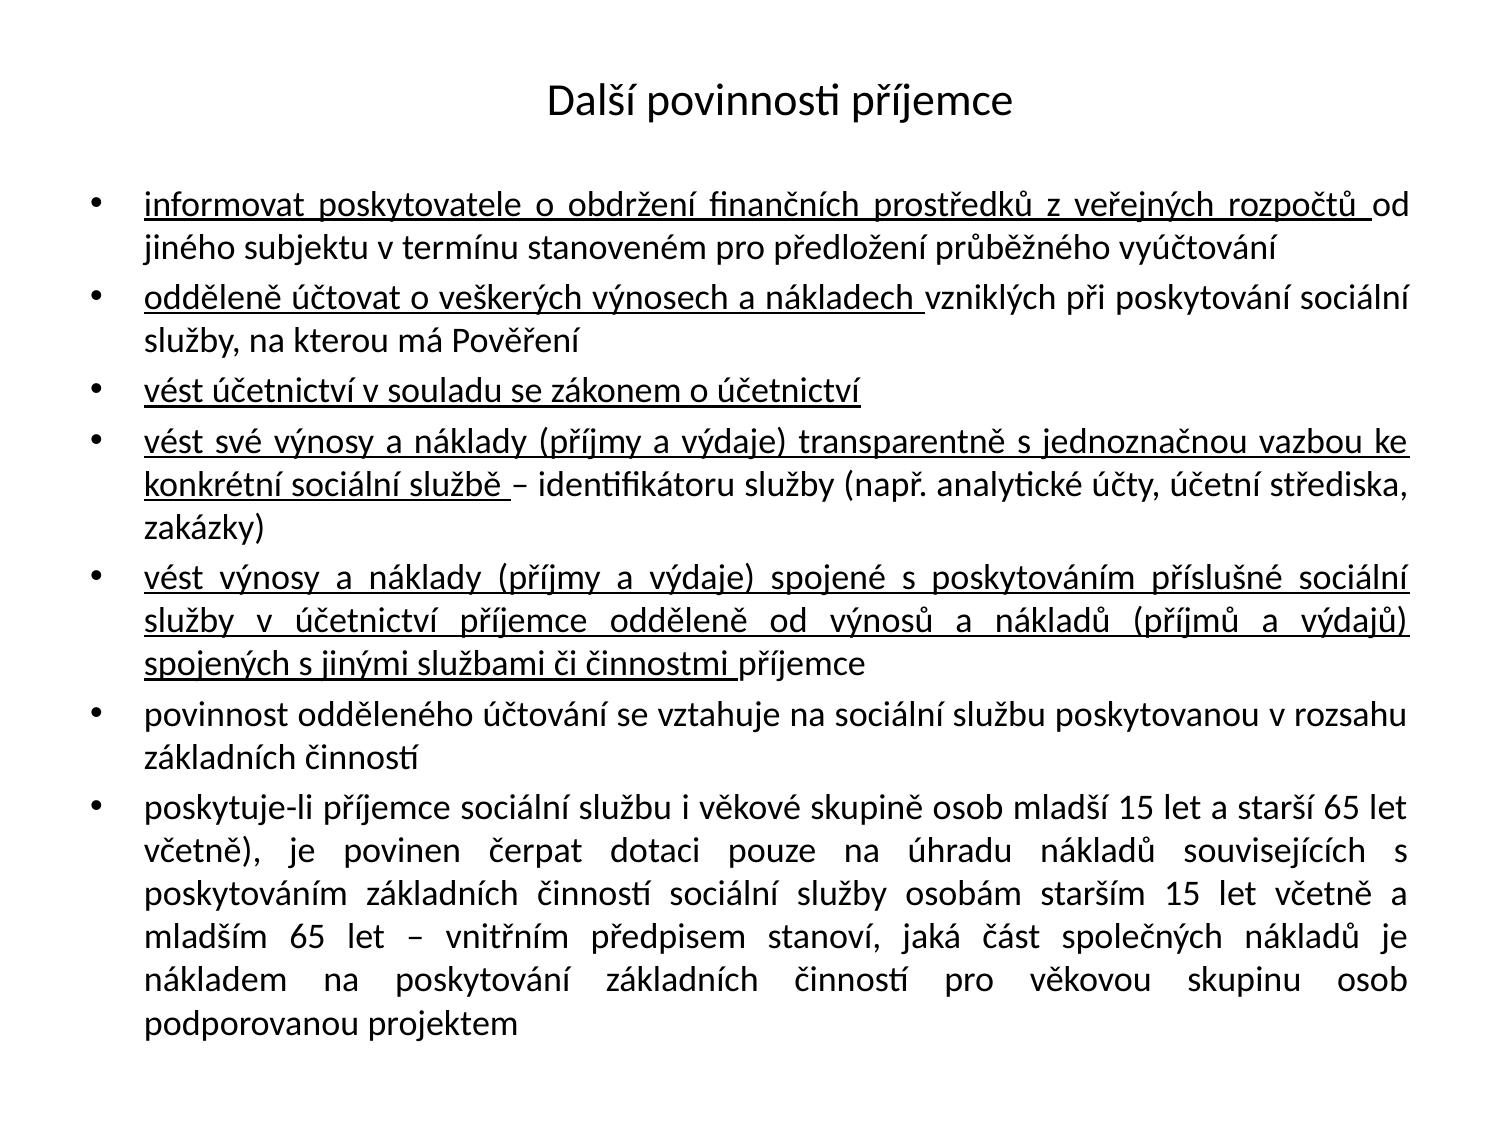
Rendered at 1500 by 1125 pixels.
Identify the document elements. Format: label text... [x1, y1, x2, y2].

list informovat poskytovatele o obdržení finančních prostředků z veřejných rozpočtů od jiného subjektu v termínu stanoveném pro předložení průběžného vyúčtování odděleně účtovat o veškerých výnosech a nákladech vzniklých při poskytování sociální služby, na kterou má Pověření vést účetnictví v souladu se zákonem o účetnictví vést své výnosy a náklady (příjmy a výdaje) transparentně s jednoznačnou vazbou ke konkrétní sociální službě – identifikátoru služby (např. analytické účty, účetní střediska, zakázky) vést výnosy a náklady (příjmy a výdaje) spojené s poskytováním příslušné sociální služby v účetnictví příjemce odděleně od výnosů a nákladů (příjmů a výdajů) spojených s jinými službami či činnostmi příjemce povinnost odděleného účtování se vztahuje na sociální službu poskytovanou v rozsahu základních činností poskytuje-li příjemce sociální službu i věkové skupině osob mladší 15 let a starší 65 let včetně), je povinen čerpat dotaci pouze na úhradu nákladů souvisejících s poskytováním základních činností sociální služby osobám starším 15 let včetně a mladším 65 let – vnitřním předpisem stanoví, jaká část společných nákladů je nákladem na poskytování základních činností pro věkovou skupinu osob podporovanou projektem [75, 172, 1425, 1059]
title Další povinnosti příjemce [135, 45, 1425, 149]
